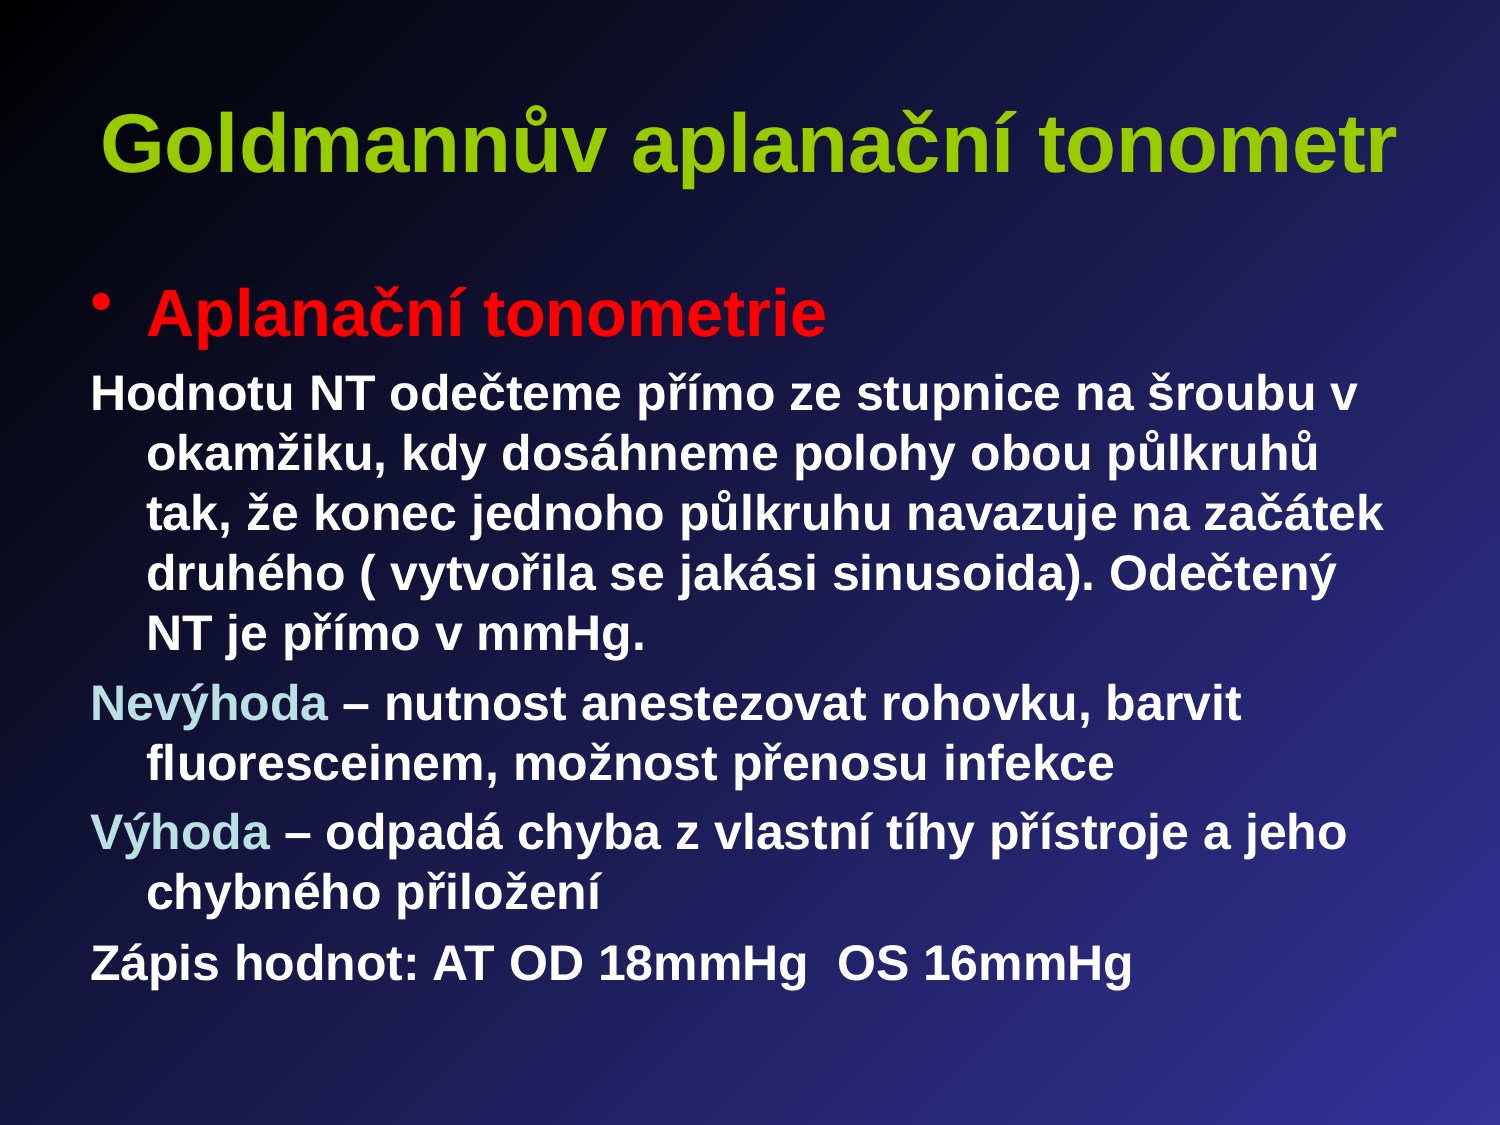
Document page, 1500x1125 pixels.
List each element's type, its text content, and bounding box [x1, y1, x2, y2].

title Goldmannův aplanační tonometr [74, 44, 1426, 233]
list Aplanační tonometrie Hodnotu NT odečteme přímo ze stupnice na šroubu v okamžiku, kdy dosáhneme polohy obou půlkruhů tak, že konec jednoho půlkruhu navazuje na začátek druhého ( vytvořila se jakási sinusoida). Odečtený NT je přímo v mmHg. Nevýhoda – nutnost anestezovat rohovku, barvit fluoresceinem, možnost přenosu infekce Výhoda – odpadá chyba z vlastní tíhy přístroje a jeho chybného přiložení Zápis hodnot: AT OD 18mmHg OS 16mmHg [74, 262, 1426, 1059]
